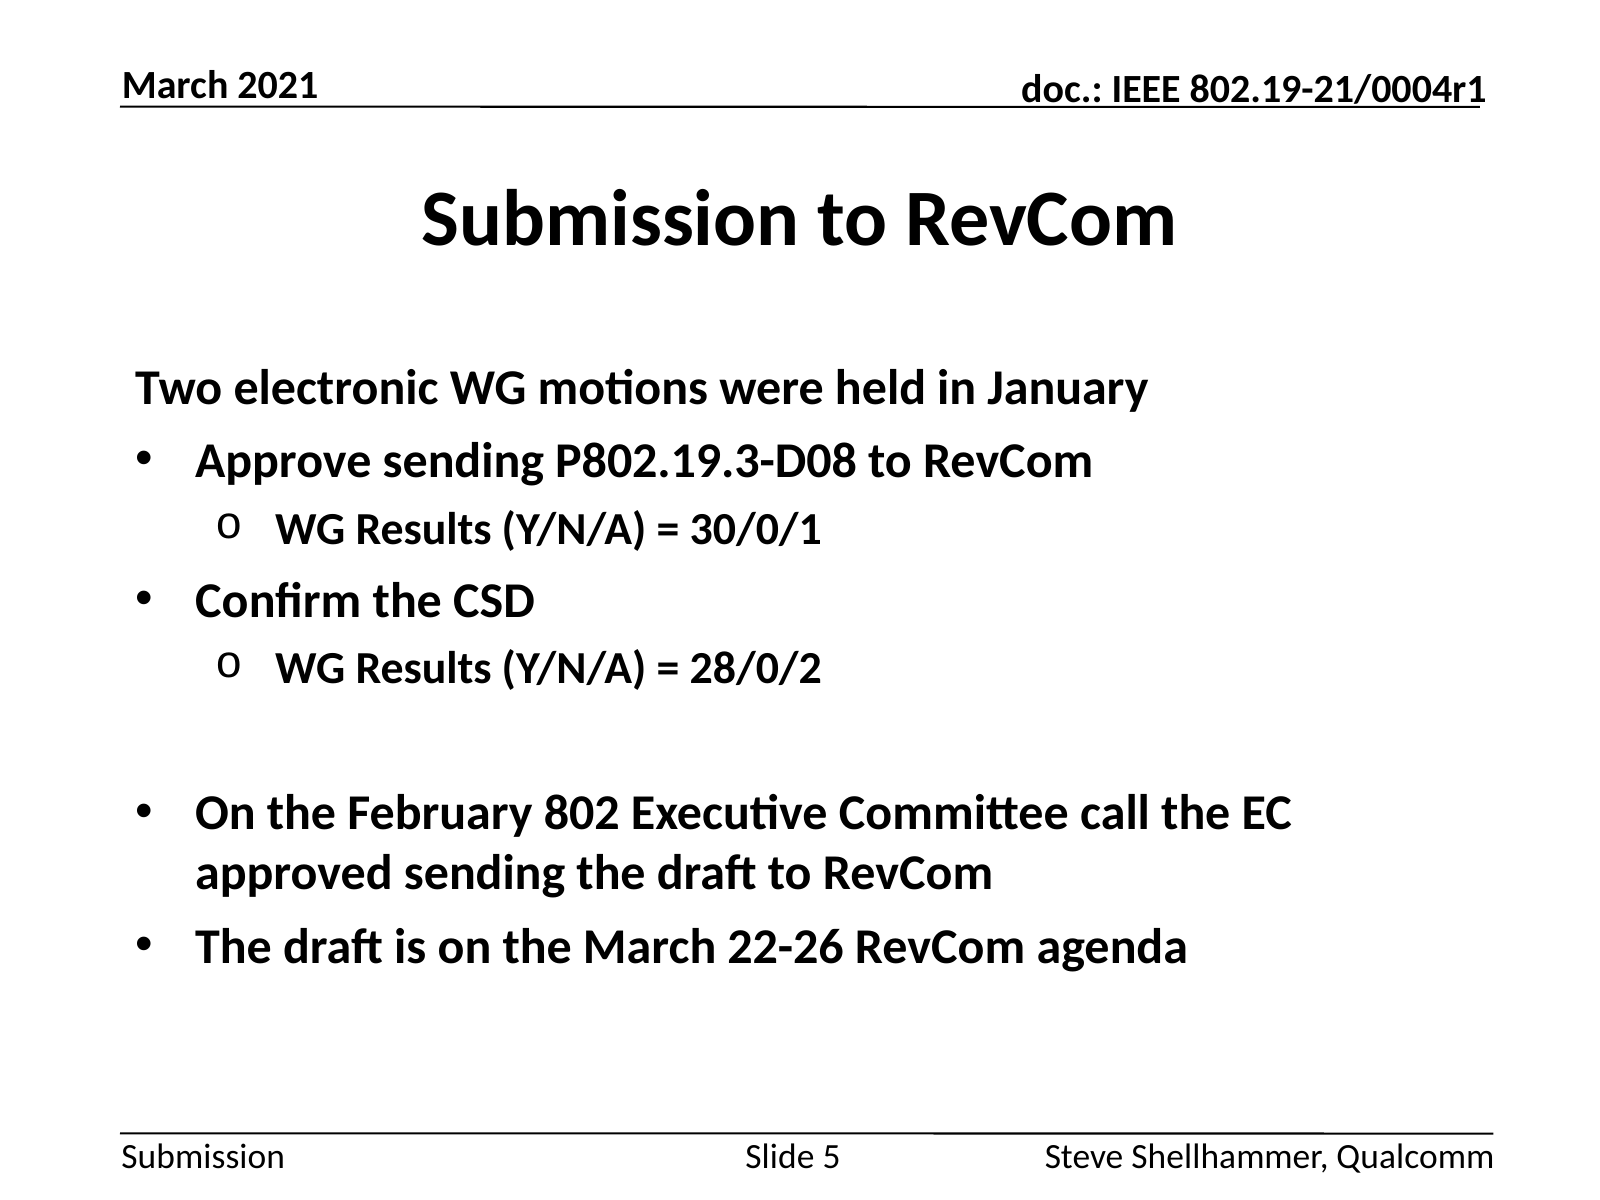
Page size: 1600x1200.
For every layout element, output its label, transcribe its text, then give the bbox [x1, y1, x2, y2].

title Submission to RevCom [119, 119, 1480, 307]
footer Steve Shellhammer, Qualcomm [937, 1132, 1495, 1174]
list Two electronic WG motions were held in January Approve sending P802.19.3-D08 to RevCom WG Results (Y/N/A) = 30/0/1 Confirm the CSD WG Results (Y/N/A) = 28/0/2 On the February 802 Executive Committee call the EC approved sending the draft to RevCom The draft is on the March 22-26 RevCom agenda [119, 346, 1480, 1067]
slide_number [121, 58, 451, 107]
slide_number Slide 5 [733, 1132, 854, 1197]
